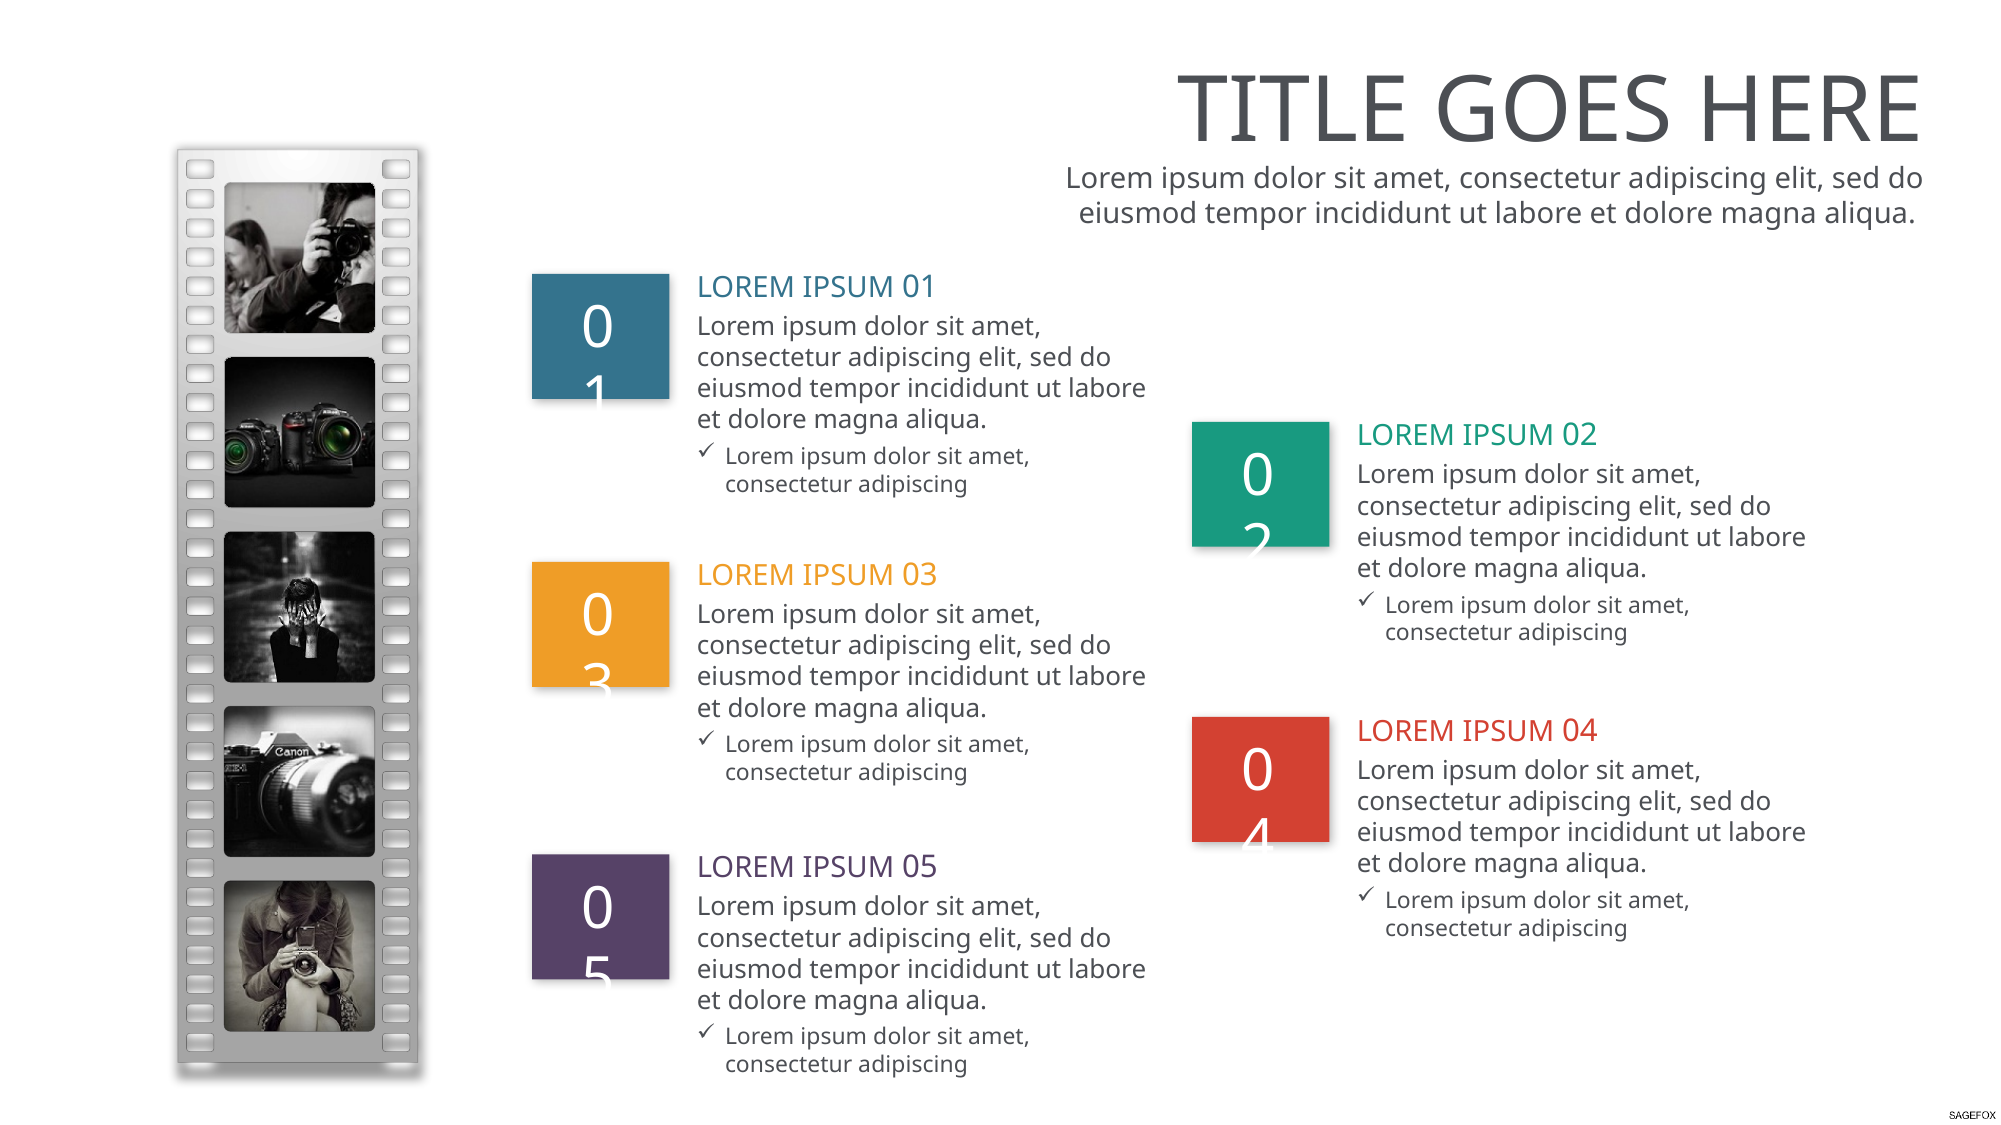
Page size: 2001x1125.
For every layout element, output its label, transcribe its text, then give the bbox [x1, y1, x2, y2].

text_box [233, 369, 370, 506]
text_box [531, 561, 670, 687]
text_box [233, 191, 370, 329]
text_box LOREM IPSUM 03 Lorem ipsum dolor sit amet, consectetur adipiscing elit, sed do eiusmod tempor incididunt ut labore et dolore magna aliqua. Lorem ipsum dolor sit amet, consectetur adipiscing [682, 546, 1178, 792]
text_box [531, 273, 670, 399]
picture [1924, 1102, 2000, 1123]
text_box LOREM IPSUM 01 Lorem ipsum dolor sit amet, consectetur adipiscing elit, sed do eiusmod tempor incididunt ut labore et dolore magna aliqua. Lorem ipsum dolor sit amet, consectetur adipiscing [682, 258, 1178, 504]
text_box LOREM IPSUM 02 Lorem ipsum dolor sit amet, consectetur adipiscing elit, sed do eiusmod tempor incididunt ut labore et dolore magna aliqua. Lorem ipsum dolor sit amet, consectetur adipiscing [1342, 407, 1838, 653]
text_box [1191, 716, 1330, 842]
text_box [233, 547, 370, 681]
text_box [1191, 421, 1330, 547]
text_box [233, 725, 370, 855]
text_box LOREM IPSUM 05 Lorem ipsum dolor sit amet, consectetur adipiscing elit, sed do eiusmod tempor incididunt ut labore et dolore magna aliqua. Lorem ipsum dolor sit amet, consectetur adipiscing [682, 839, 1178, 1085]
text_box [177, 149, 419, 1063]
text_box LOREM IPSUM 04 Lorem ipsum dolor sit amet, consectetur adipiscing elit, sed do eiusmod tempor incididunt ut labore et dolore magna aliqua. Lorem ipsum dolor sit amet, consectetur adipiscing [1342, 702, 1838, 948]
text_box [233, 903, 370, 1030]
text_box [531, 854, 670, 980]
text_box TITLE GOES HERE Lorem ipsum dolor sit amet, consectetur adipiscing elit, sed do eiusmod tempor incididunt ut labore et dolore magna aliqua. [1035, 42, 1939, 237]
